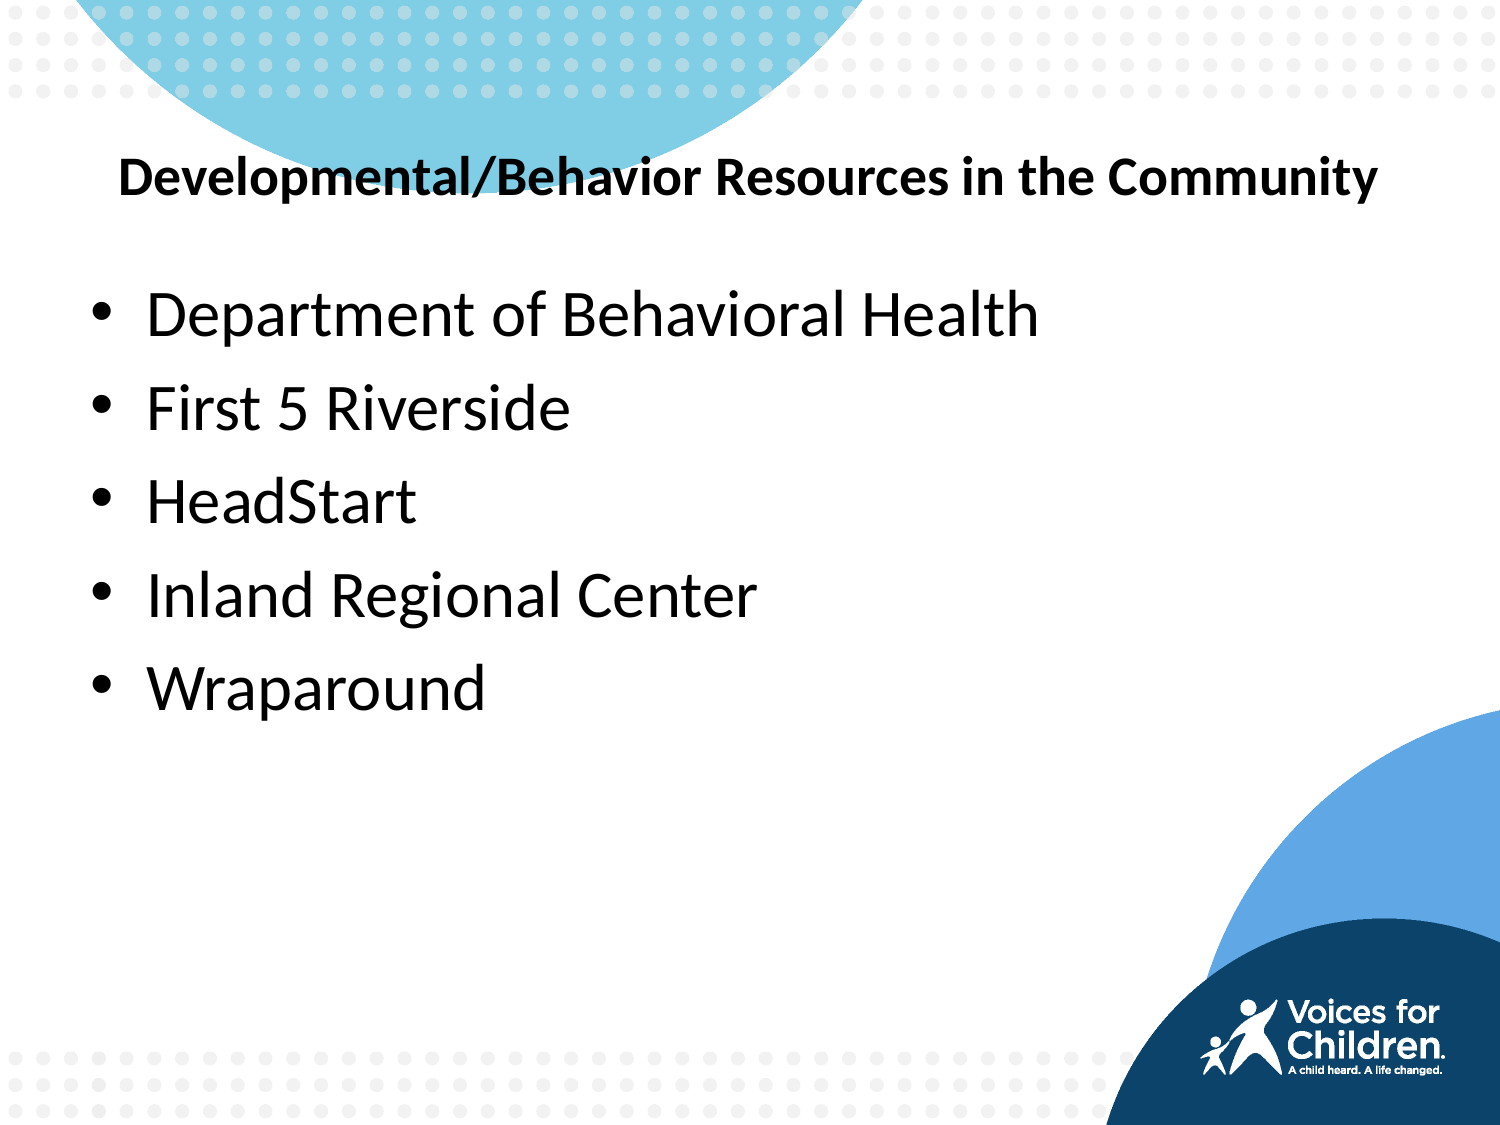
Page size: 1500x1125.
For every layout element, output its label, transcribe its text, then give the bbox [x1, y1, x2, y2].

list Department of Behavioral Health First 5 Riverside HeadStart Inland Regional Center Wraparound [75, 262, 1425, 1005]
picture [0, 0, 1500, 1125]
title Developmental/Behavior Resources in the Community [75, 112, 1425, 262]
